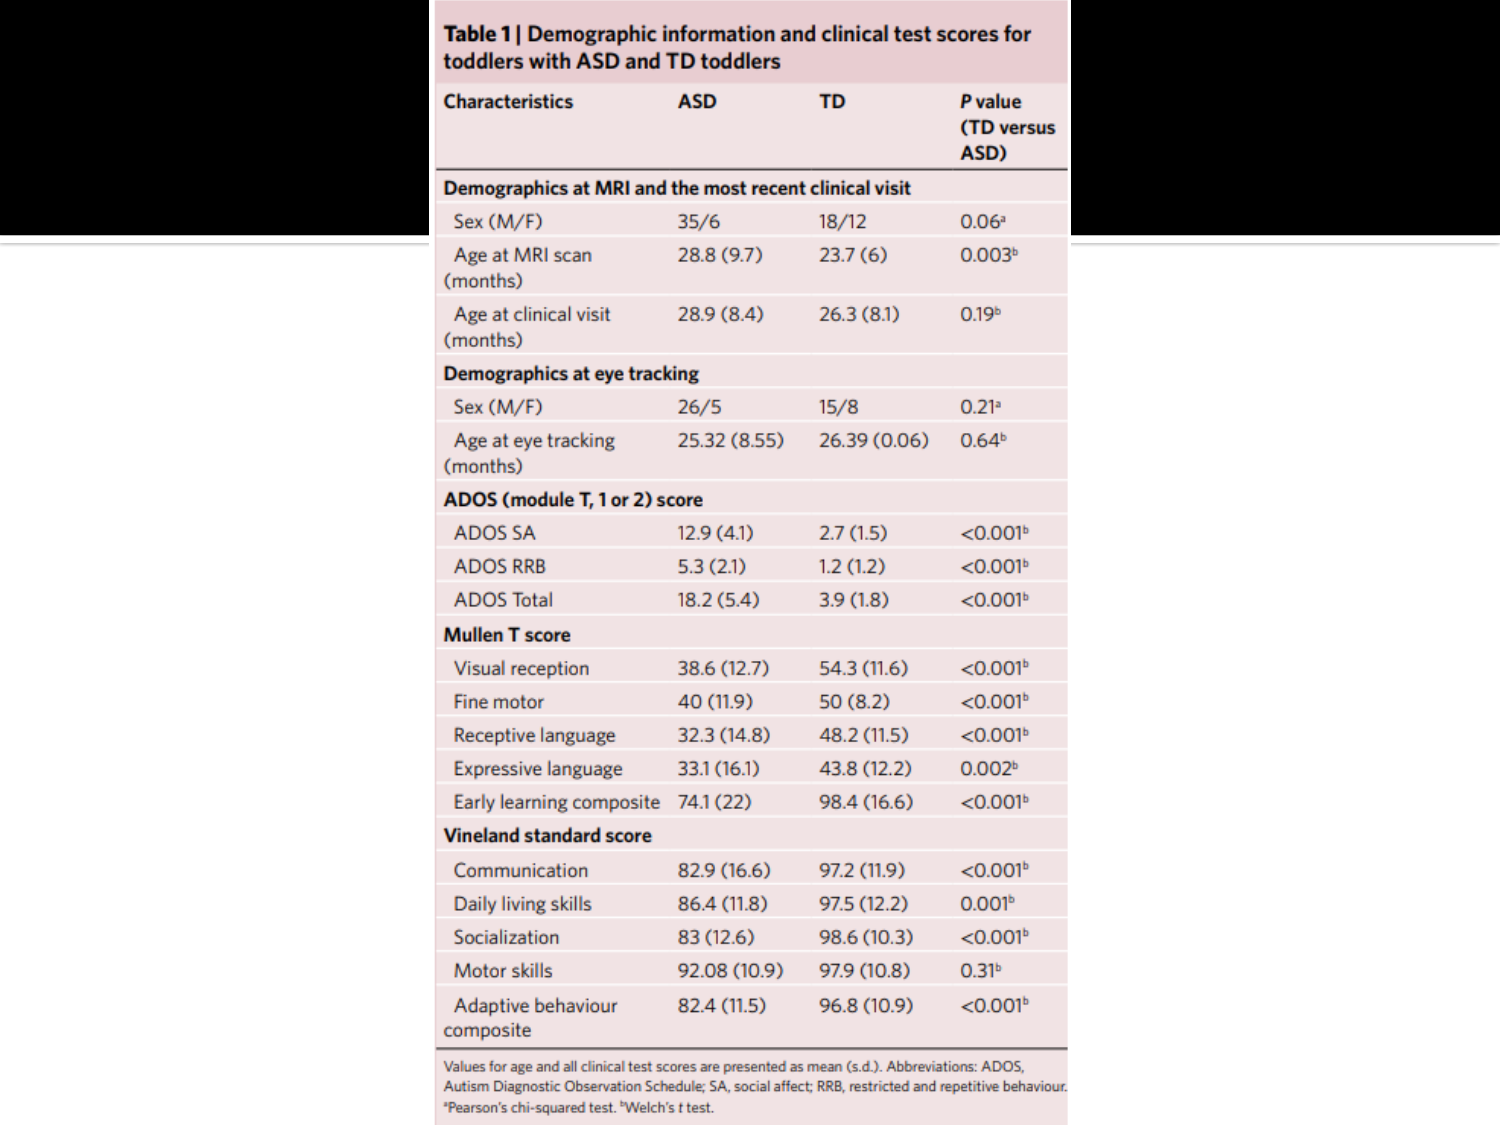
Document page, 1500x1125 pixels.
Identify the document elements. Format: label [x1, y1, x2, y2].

picture [429, 0, 1071, 1125]
